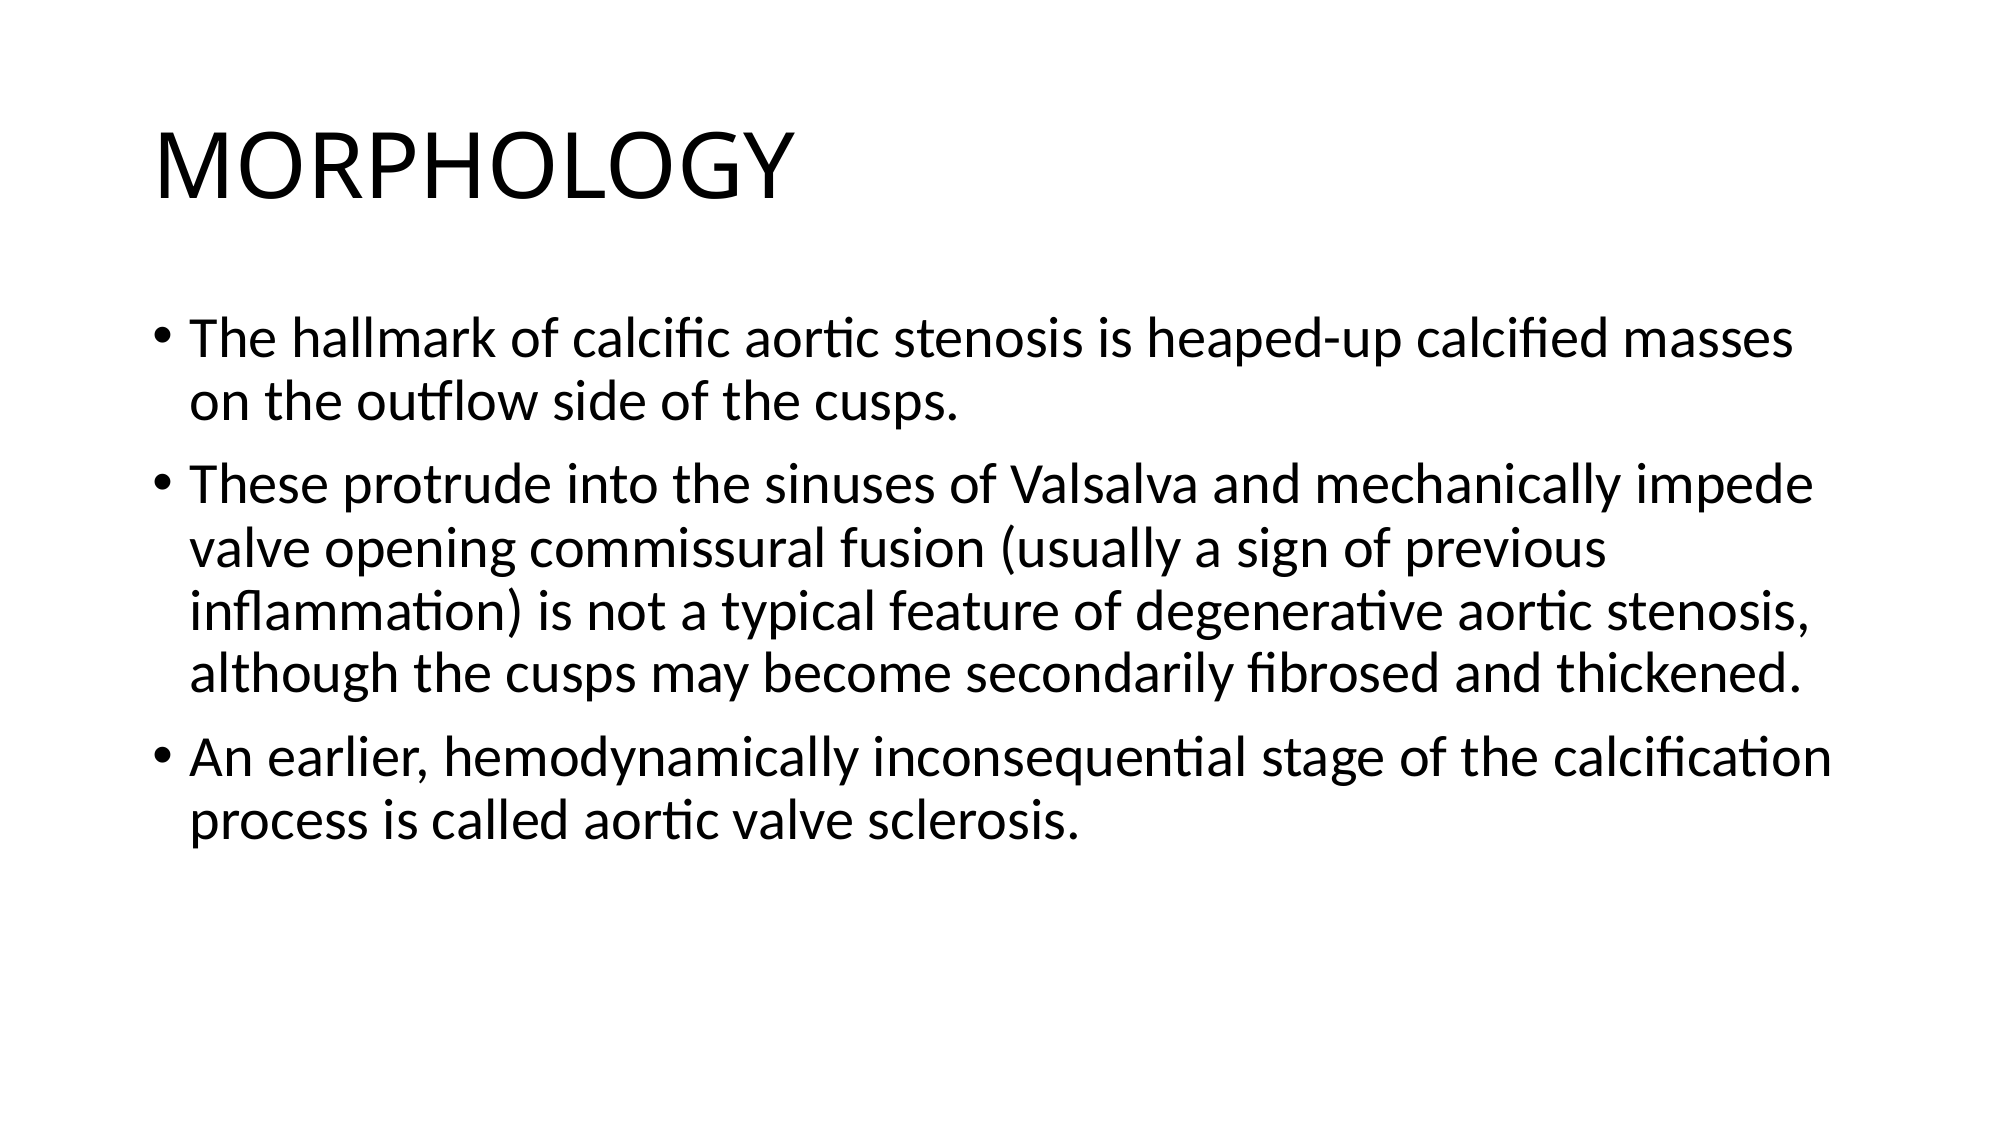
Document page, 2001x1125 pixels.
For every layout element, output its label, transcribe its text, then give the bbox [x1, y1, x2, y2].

title MORPHOLOGY [137, 59, 1863, 278]
list The hallmark of calcific aortic stenosis is heaped-up calcified masses on the outflow side of the cusps. These protrude into the sinuses of Valsalva and mechanically impede valve opening commissural fusion (usually a sign of previous inflammation) is not a typical feature of degenerative aortic stenosis, although the cusps may become secondarily fibrosed and thickened. An earlier, hemodynamically inconsequential stage of the calcification process is called aortic valve sclerosis. [137, 299, 1863, 1014]
